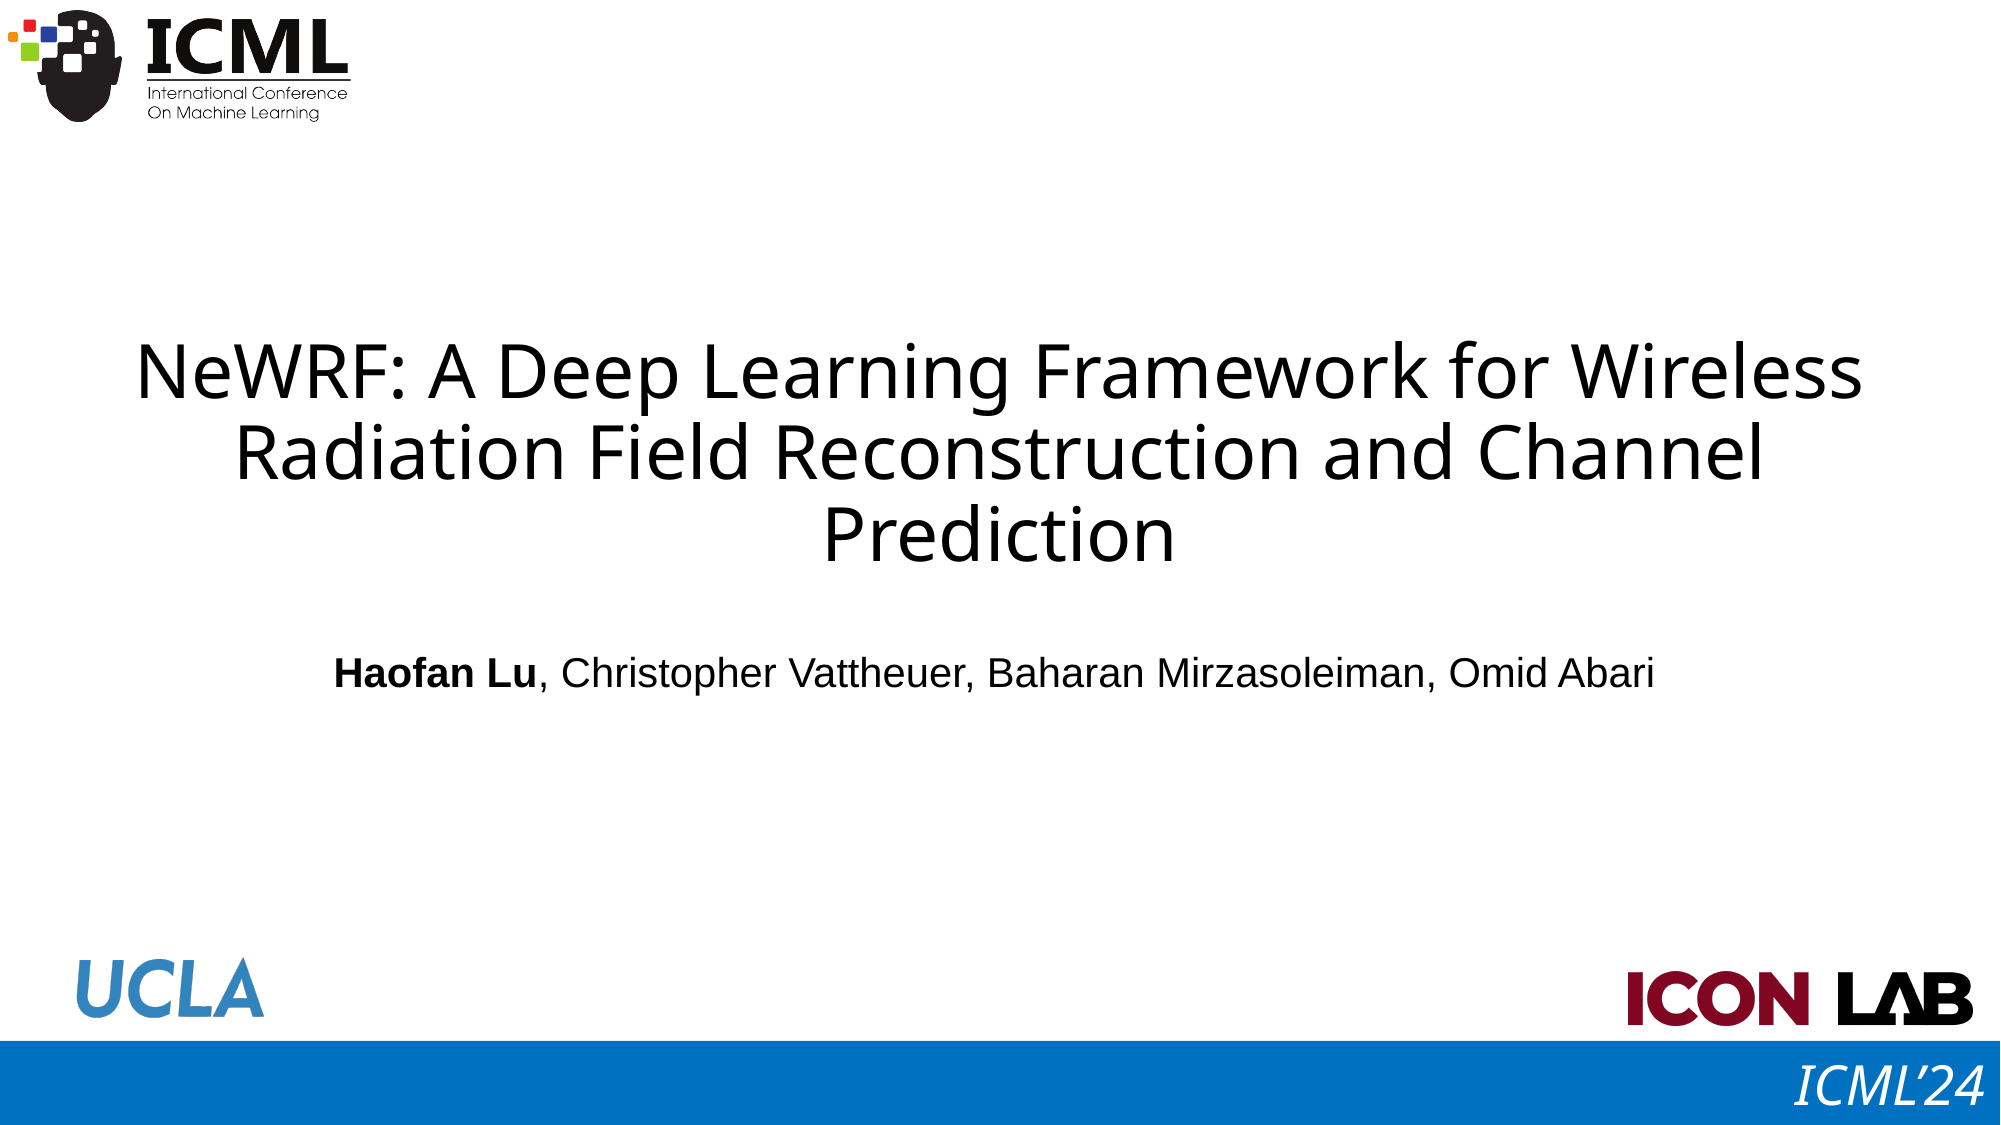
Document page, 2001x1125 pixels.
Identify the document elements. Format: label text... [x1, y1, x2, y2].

picture [8, 9, 351, 123]
subtitle Haofan Lu, Christopher Vattheuer, Baharan Mirzasoleiman, Omid Abari [68, 631, 1932, 805]
picture [67, 948, 270, 1027]
picture [1627, 971, 1973, 1027]
text_box ICML’24 [0, 1039, 2000, 1125]
title NeWRF: A Deep Learning Framework for Wireless Radiation Field Reconstruction and Channel Prediction [112, 357, 1888, 598]
